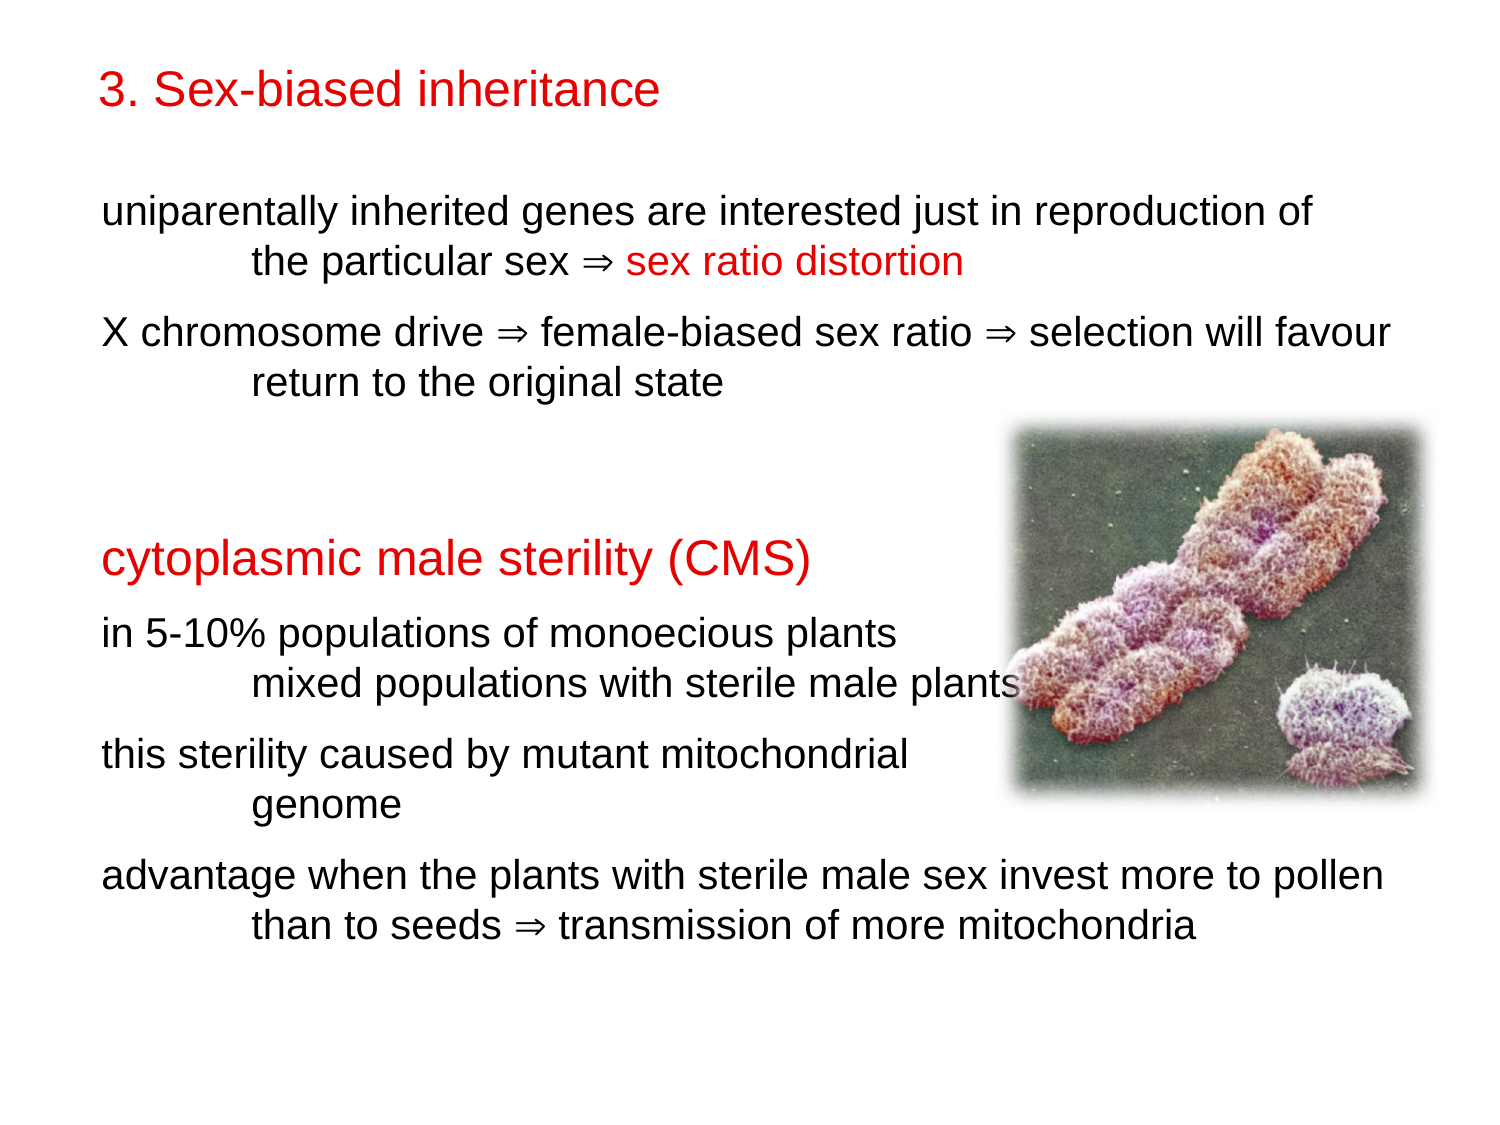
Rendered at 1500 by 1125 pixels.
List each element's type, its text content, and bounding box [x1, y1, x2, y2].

text_box uniparentally inherited genes are interested just in reproduction of the particular sex  sex ratio distortion X chromosome drive  female-biased sex ratio  selection will favour return to the original state cytoplasmic male sterility (CMS) in 5-10% populations of monoecious plants mixed populations with sterile male plants this sterility caused by mutant mitochondrial genome advantage when the plants with sterile male sex invest more to pollen than to seeds  transmission of more mitochondria [86, 176, 1412, 956]
picture [995, 409, 1439, 812]
text_box 3. Sex-biased inheritance [83, 48, 678, 124]
